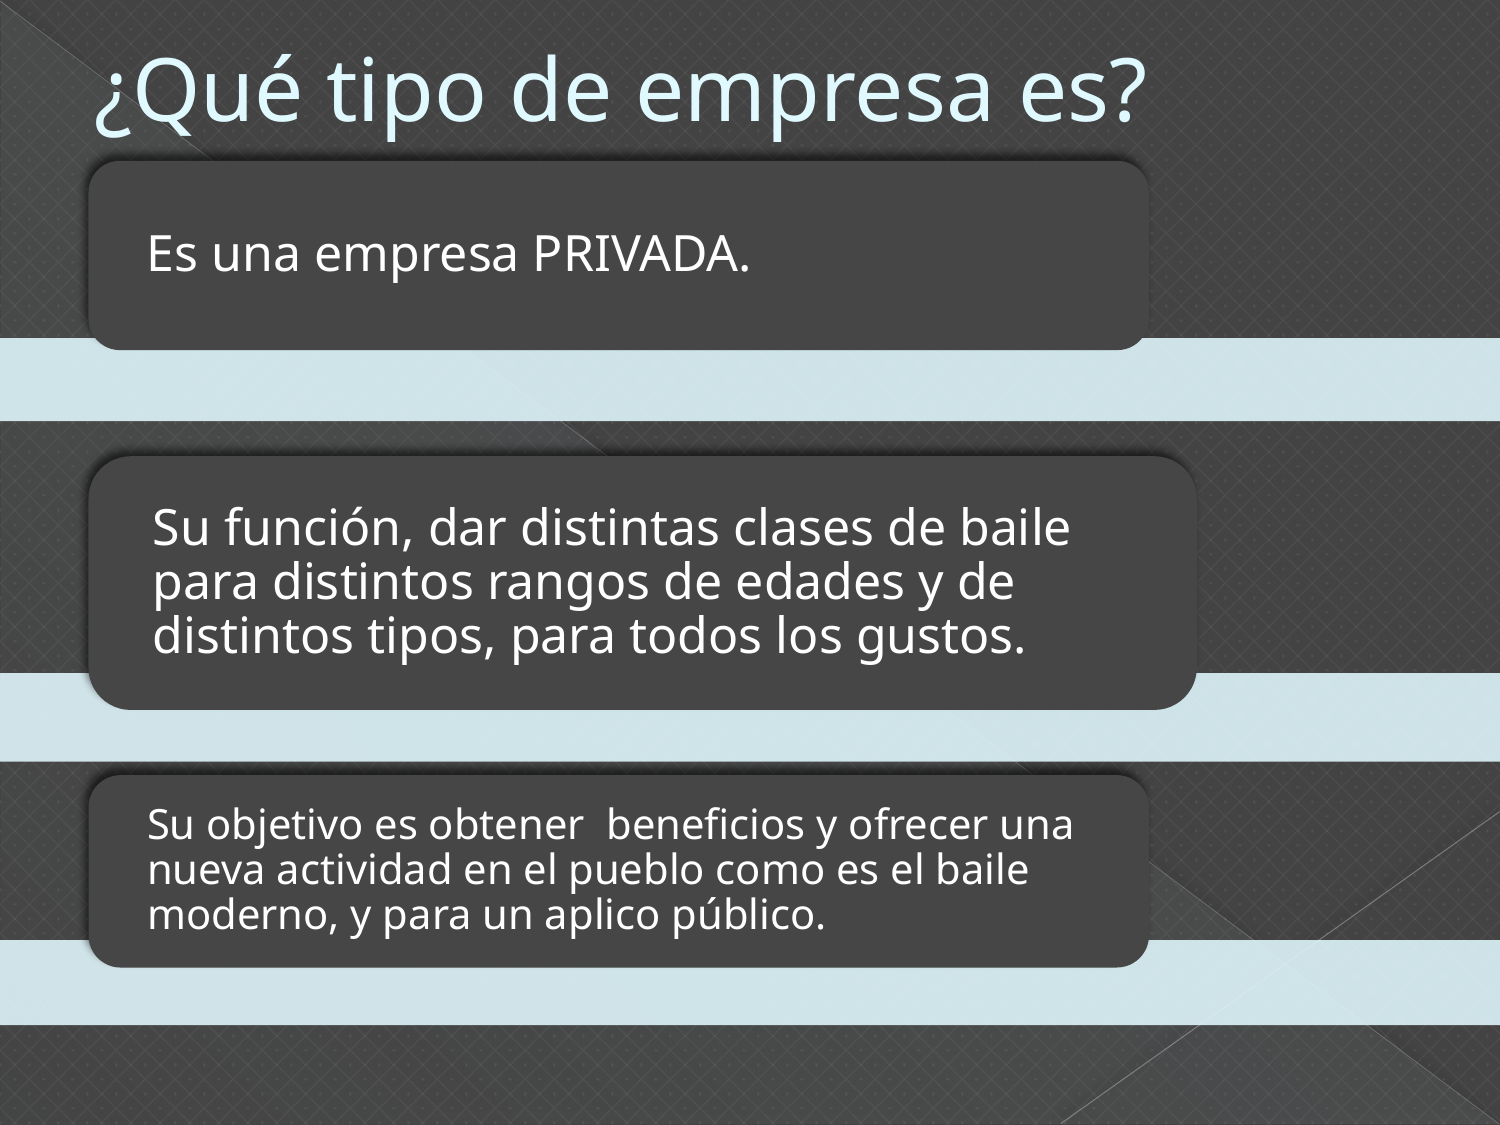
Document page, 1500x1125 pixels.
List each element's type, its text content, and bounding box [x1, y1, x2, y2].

title ¿Qué tipo de empresa es? [0, 0, 1350, 147]
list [0, 160, 1500, 1047]
